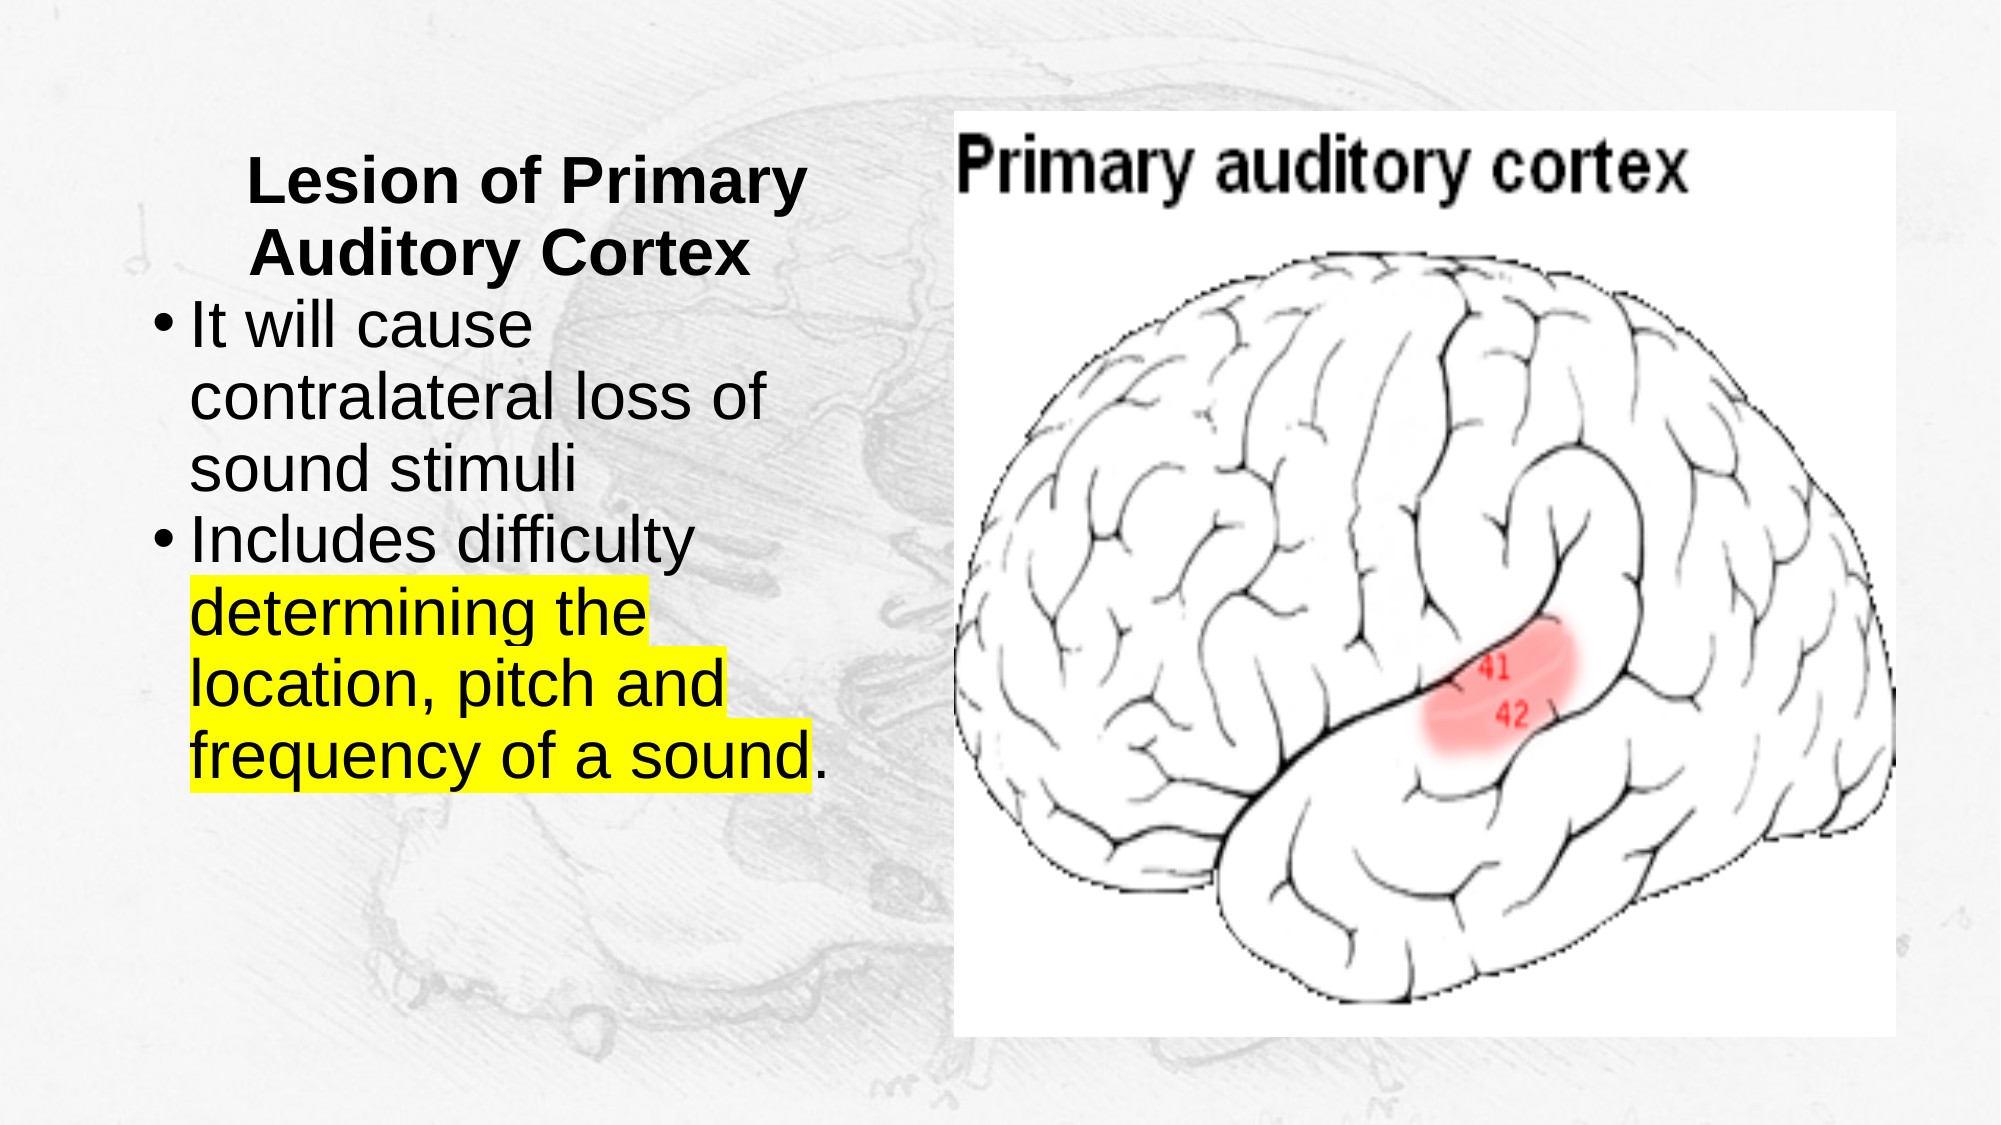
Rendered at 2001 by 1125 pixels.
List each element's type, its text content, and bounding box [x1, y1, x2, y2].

list Lesion of Primary Auditory Cortex It will cause contralateral loss of sound stimuli Includes difficulty determining the location, pitch and frequency of a sound. [137, 111, 919, 1125]
picture [954, 111, 1896, 1037]
